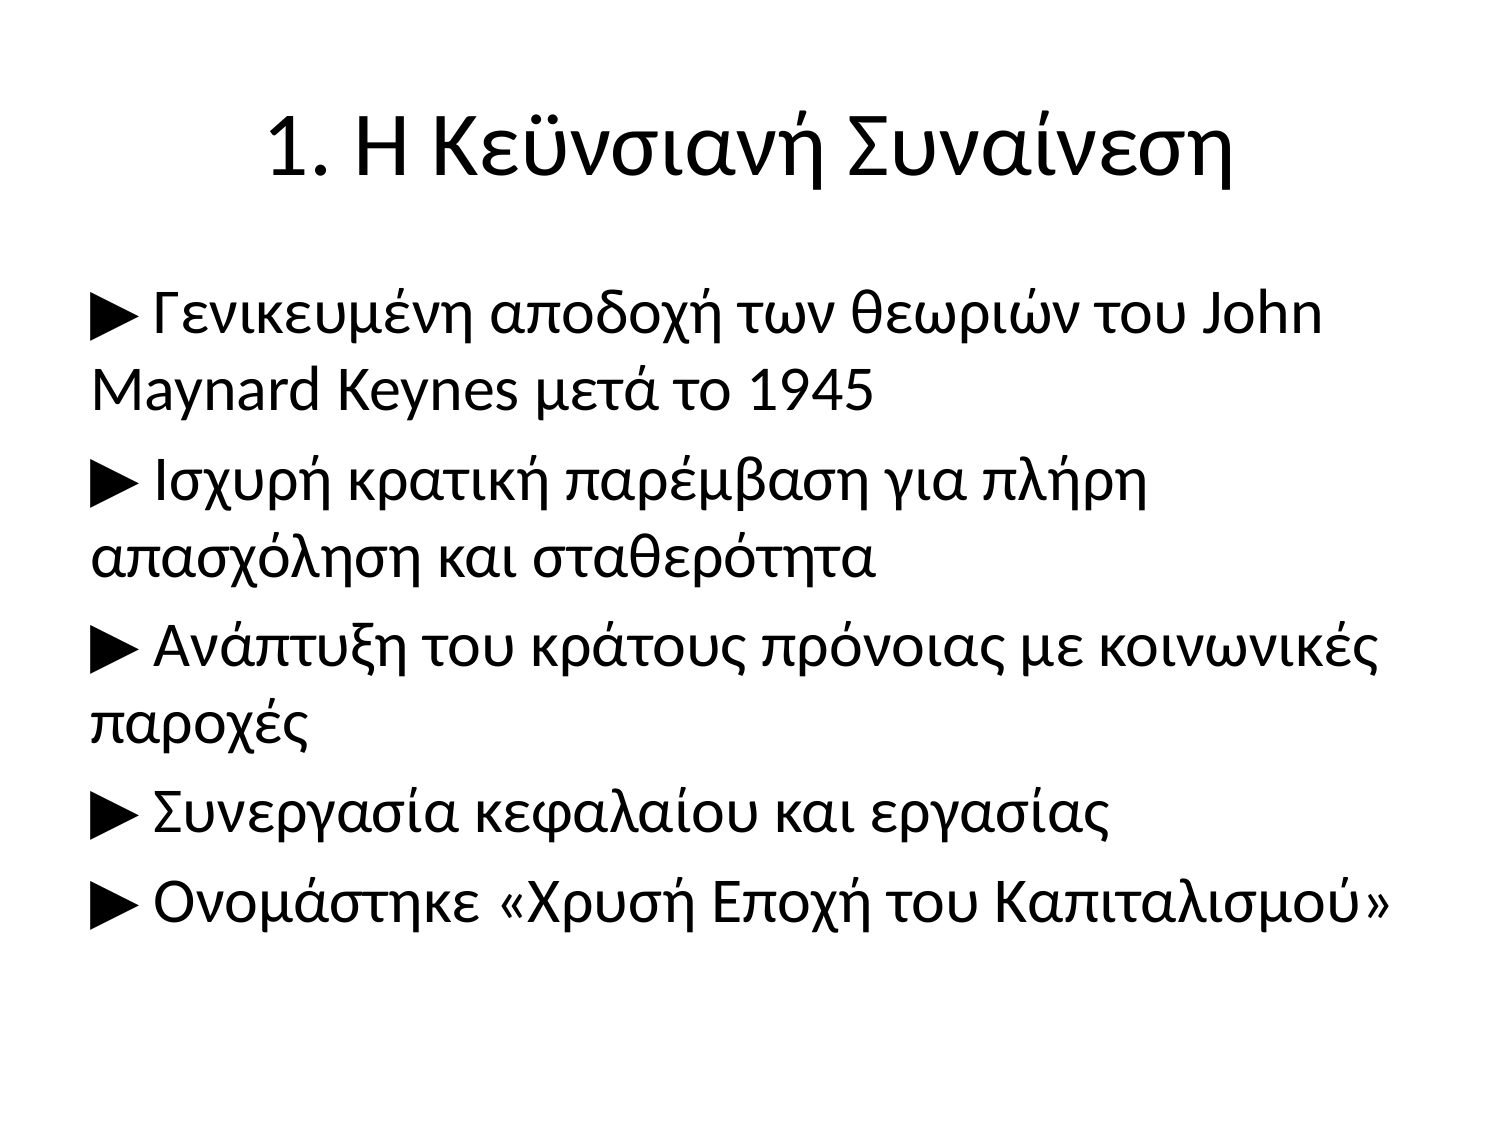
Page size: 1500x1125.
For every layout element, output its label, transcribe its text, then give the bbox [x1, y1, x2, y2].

title 1. Η Κεϋνσιανή Συναίνεση [75, 45, 1425, 233]
list ▶ Γενικευμένη αποδοχή των θεωριών του John Maynard Keynes μετά το 1945 ▶ Ισχυρή κρατική παρέμβαση για πλήρη απασχόληση και σταθερότητα ▶ Ανάπτυξη του κράτους πρόνοιας με κοινωνικές παροχές ▶ Συνεργασία κεφαλαίου και εργασίας ▶ Ονομάστηκε «Χρυσή Εποχή του Καπιταλισμού» [75, 262, 1425, 1005]
